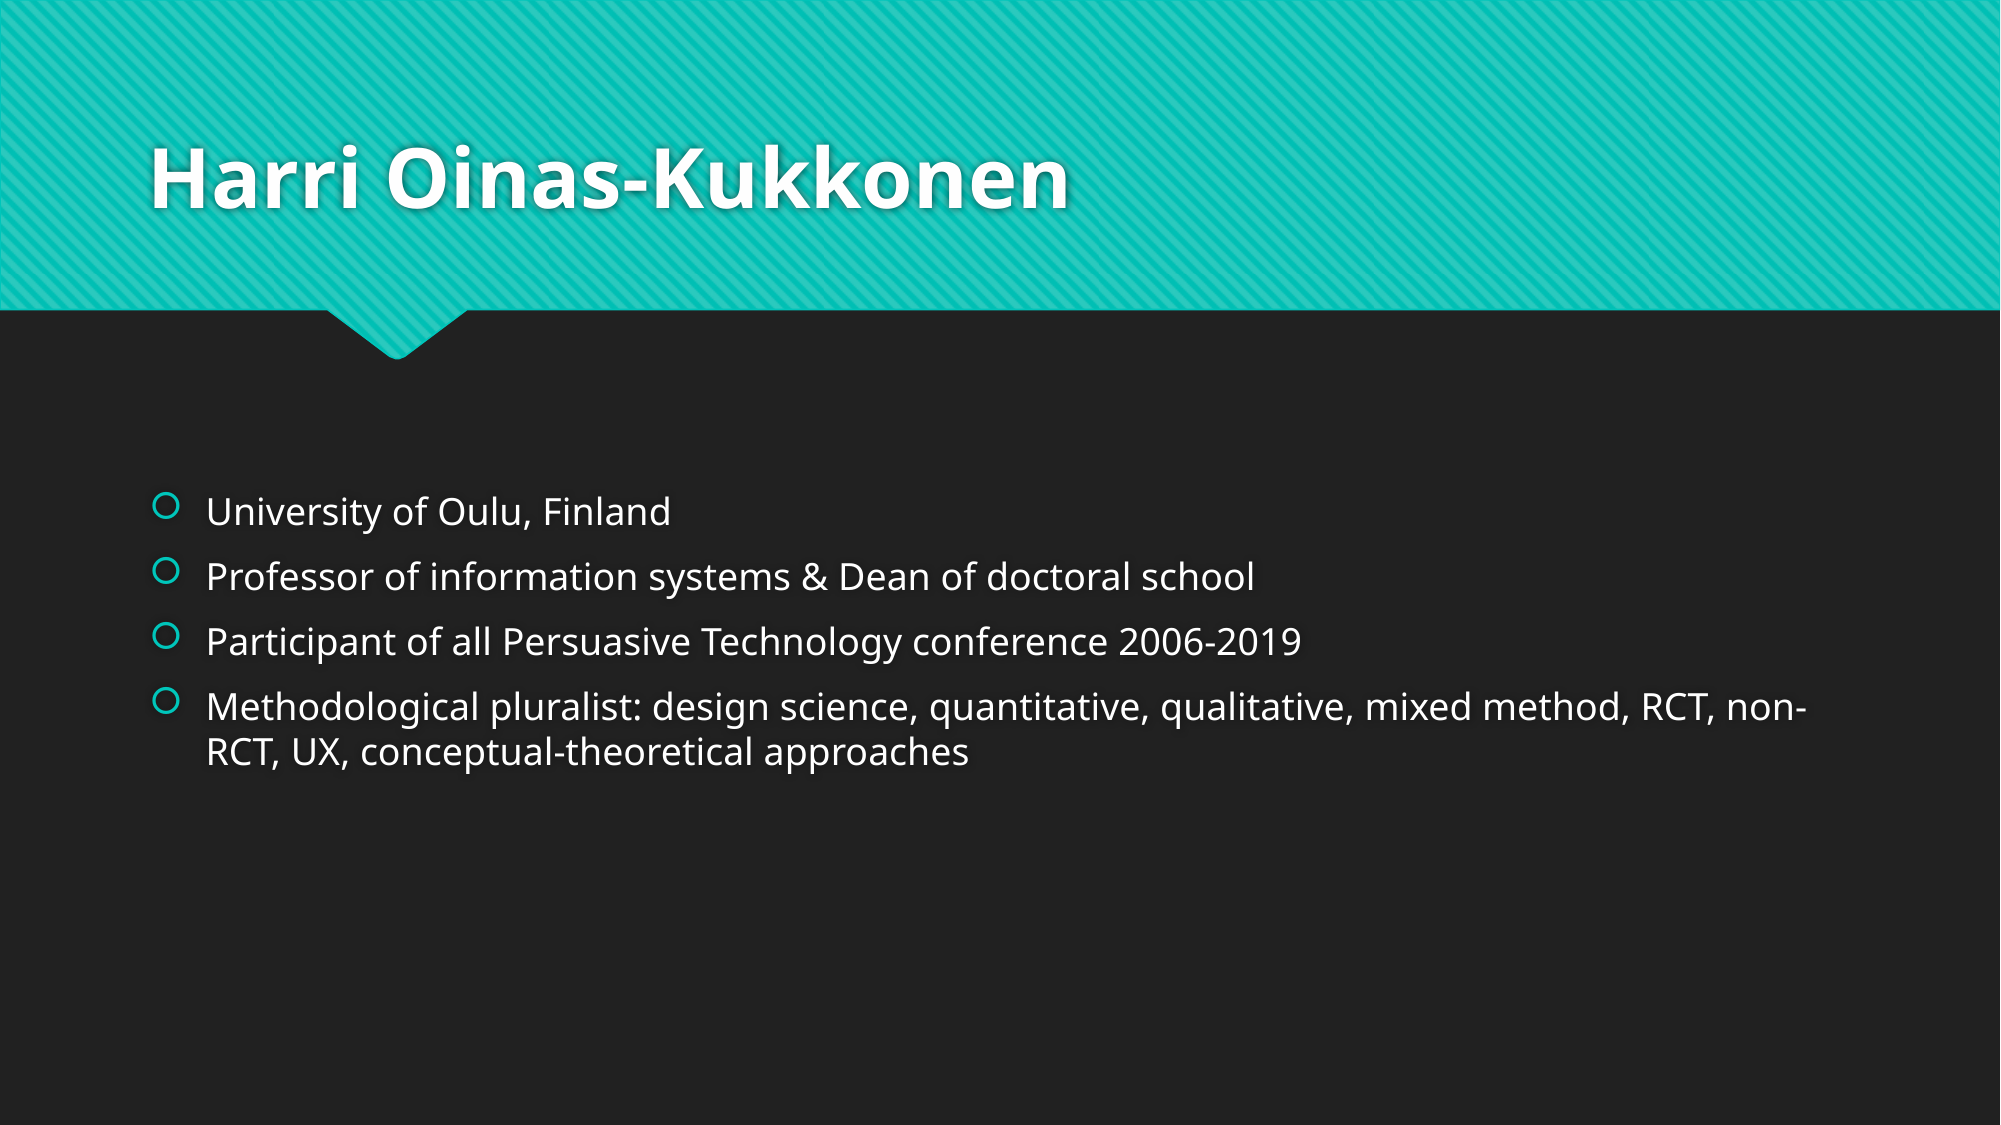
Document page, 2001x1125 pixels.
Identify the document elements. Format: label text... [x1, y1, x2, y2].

title Harri Oinas-Kukkonen [132, 73, 1868, 233]
list University of Oulu, Finland Professor of information systems & Dean of doctoral school Participant of all Persuasive Technology conference 2006-2019 Methodological pluralist: design science, quantitative, qualitative, mixed method, RCT, non-RCT, UX, conceptual-theoretical approaches [134, 364, 1866, 962]
